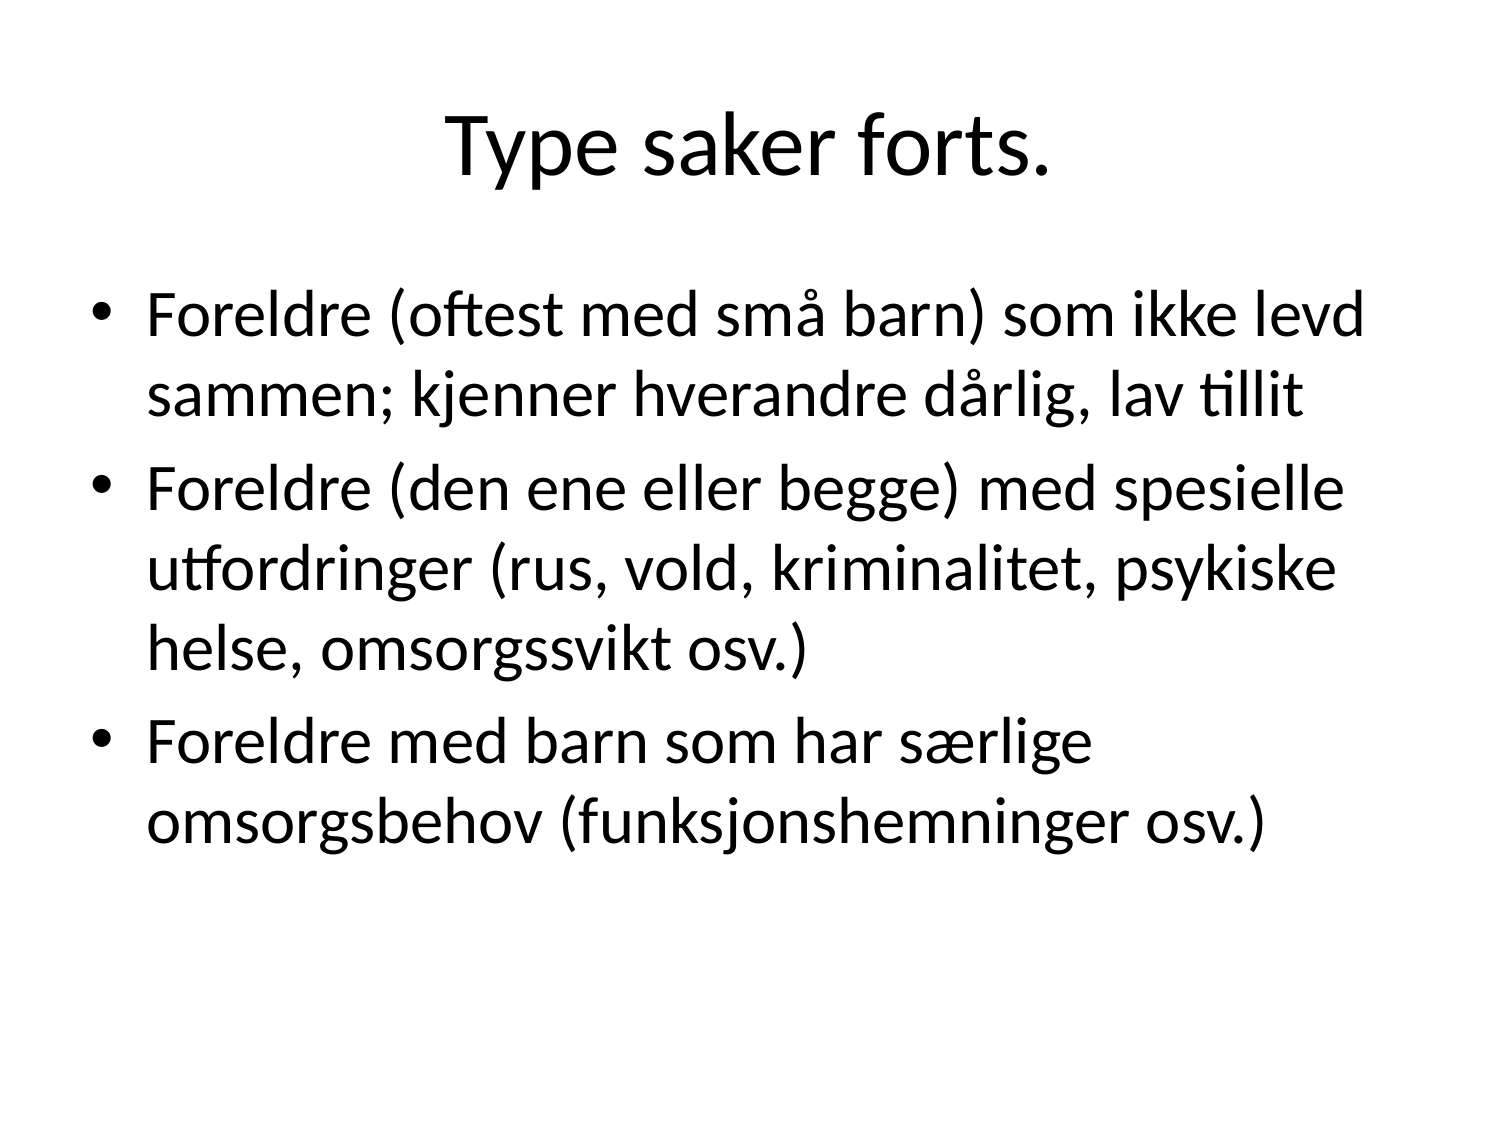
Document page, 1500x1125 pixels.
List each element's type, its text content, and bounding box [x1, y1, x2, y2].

title Type saker forts. [75, 45, 1425, 233]
list Foreldre (oftest med små barn) som ikke levd sammen; kjenner hverandre dårlig, lav tillit Foreldre (den ene eller begge) med spesielle utfordringer (rus, vold, kriminalitet, psykiske helse, omsorgssvikt osv.) Foreldre med barn som har særlige omsorgsbehov (funksjonshemninger osv.) [75, 262, 1425, 1005]
